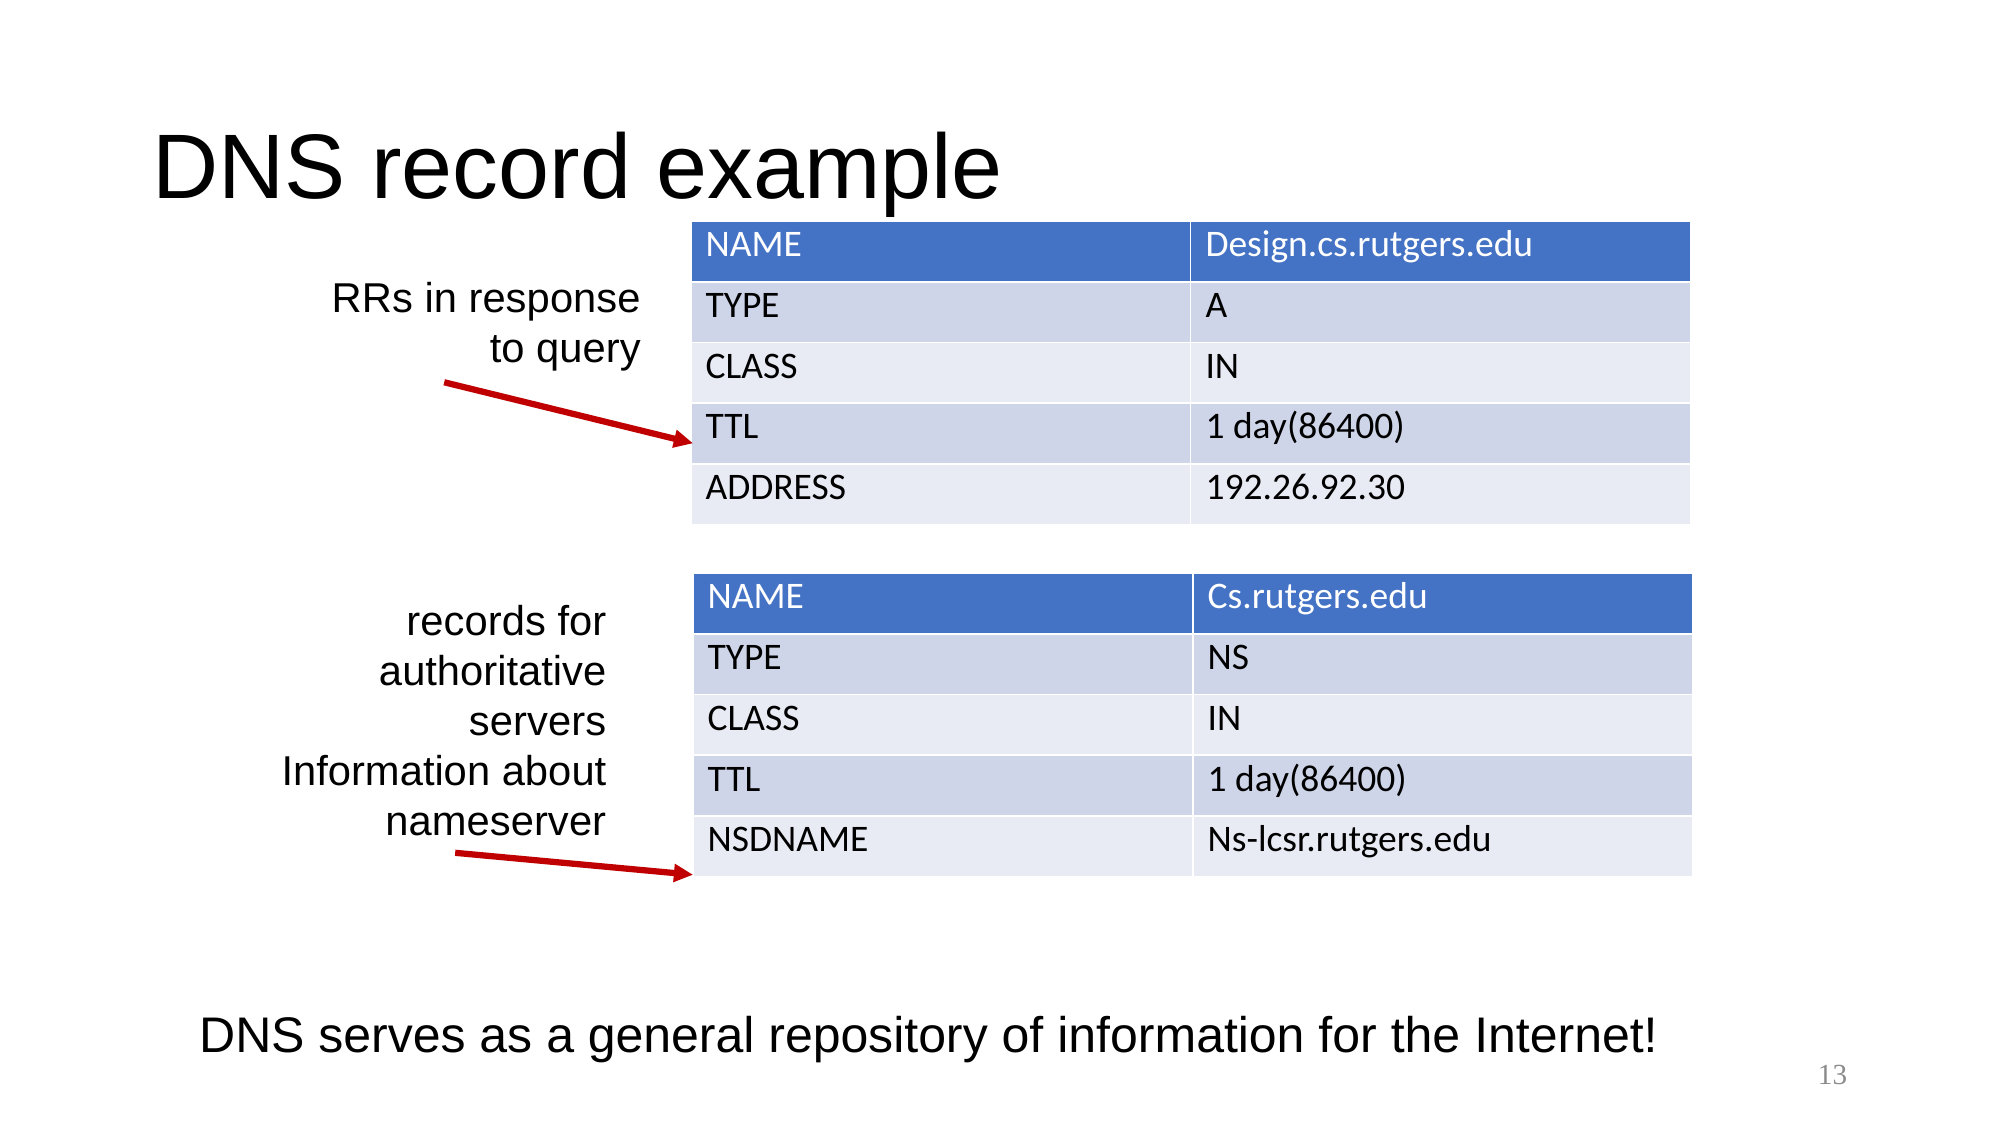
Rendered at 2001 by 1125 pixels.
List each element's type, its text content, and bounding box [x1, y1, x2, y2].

table_header NAME [692, 222, 1190, 281]
table_cell IN [1194, 695, 1692, 754]
text_box DNS serves as a general repository of information for the Internet! [184, 994, 1711, 1070]
slide_number 13 [1412, 1042, 1863, 1103]
table_cell 192.26.92.30 [1191, 465, 1690, 524]
table_cell TTL [694, 756, 1192, 815]
table_cell ADDRESS [692, 465, 1190, 524]
table_cell IN [1191, 343, 1690, 402]
table_cell Ns-lcsr.rutgers.edu [1194, 817, 1692, 876]
table_cell CLASS [694, 695, 1192, 754]
table_cell NSDNAME [694, 817, 1192, 876]
title DNS record example [137, 59, 1863, 278]
table_header Design.cs.rutgers.edu [1191, 222, 1690, 281]
table_cell TYPE [694, 635, 1192, 694]
table_header NAME [694, 574, 1192, 633]
table_cell 1 day(86400) [1194, 756, 1692, 815]
table_cell 1 day(86400) [1191, 404, 1690, 463]
text_box records for authoritative servers Information about nameserver [242, 586, 622, 852]
table_cell CLASS [692, 343, 1190, 402]
table_header Cs.rutgers.edu [1194, 574, 1692, 633]
table_cell TTL [692, 404, 1190, 463]
text_box RRs in response to query [299, 263, 656, 379]
text_box [444, 382, 693, 447]
text_box [455, 852, 693, 880]
table_cell TYPE [692, 283, 1190, 342]
table_cell NS [1194, 635, 1692, 694]
table_cell A [1191, 283, 1690, 342]
